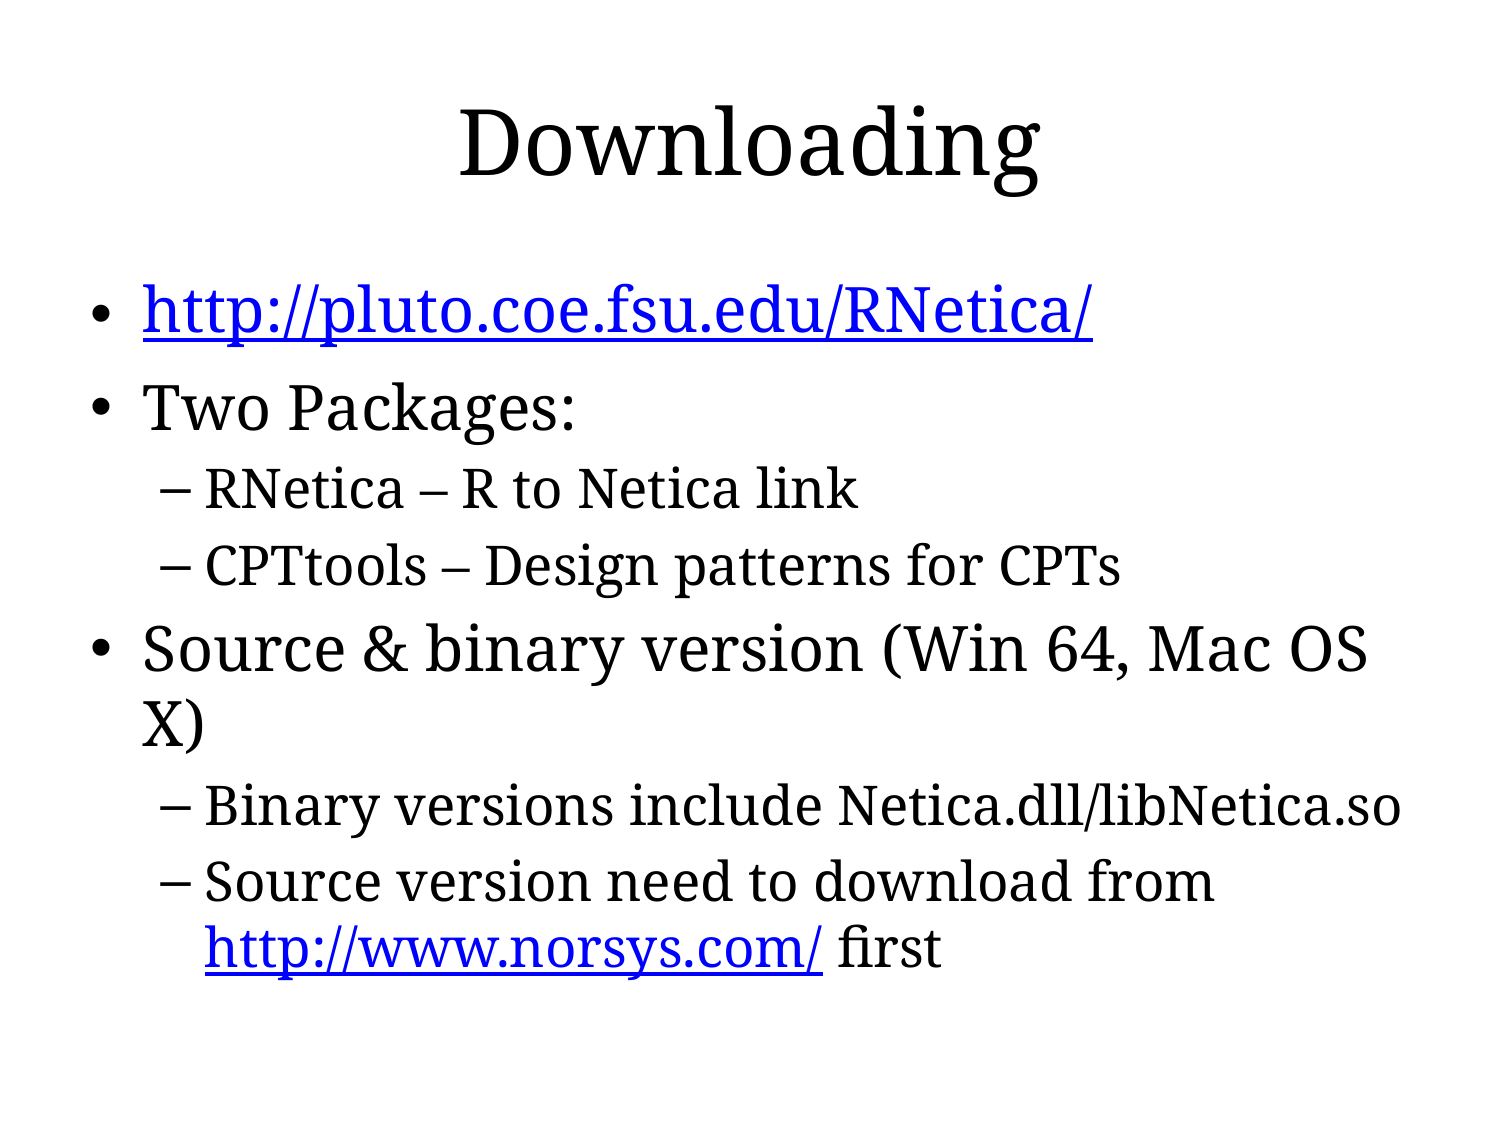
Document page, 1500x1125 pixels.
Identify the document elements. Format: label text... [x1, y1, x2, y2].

list http://pluto.coe.fsu.edu/RNetica/ Two Packages: RNetica – R to Netica link CPTtools – Design patterns for CPTs Source & binary version (Win 64, Mac OS X) Binary versions include Netica.dll/libNetica.so Source version need to download from http://www.norsys.com/ first [75, 262, 1425, 1005]
title Downloading [75, 45, 1425, 233]
